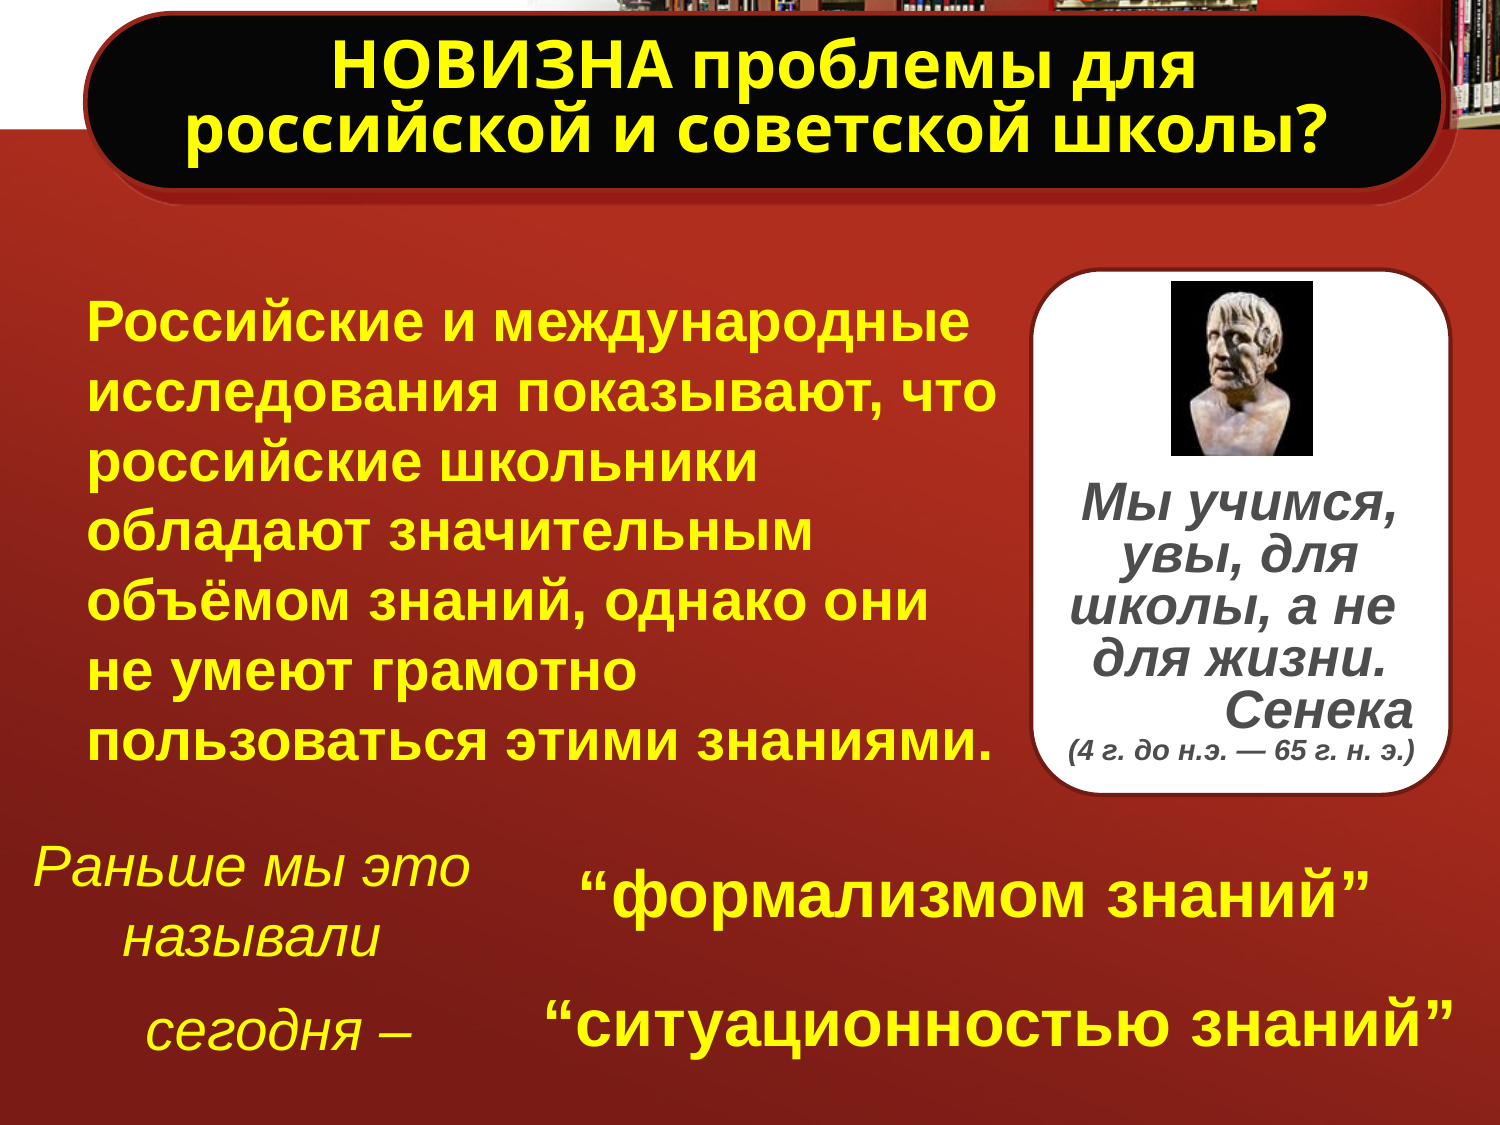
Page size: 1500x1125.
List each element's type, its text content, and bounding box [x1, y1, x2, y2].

text_box сегодня – [130, 984, 427, 1070]
text_box Раньше мы это называли [0, 820, 504, 975]
text_box НОВИЗНА проблемы для российской и советской школы? [85, 13, 1444, 191]
picture [0, 0, 1500, 1125]
text_box Мы учимся, увы, для школы, а не для жизни. Сенека (4 г. до н.э. — 65 г. н. э.) [1029, 267, 1453, 798]
text_box “формализмом знаний” [562, 843, 1408, 939]
text_box “ситуационностью знаний” [527, 972, 1474, 1068]
text_box Российские и международные исследования показывают, что российские школьники обладают значительным объёмом знаний, однако они не умеют грамотно пользоваться этими знаниями. [71, 275, 1021, 850]
